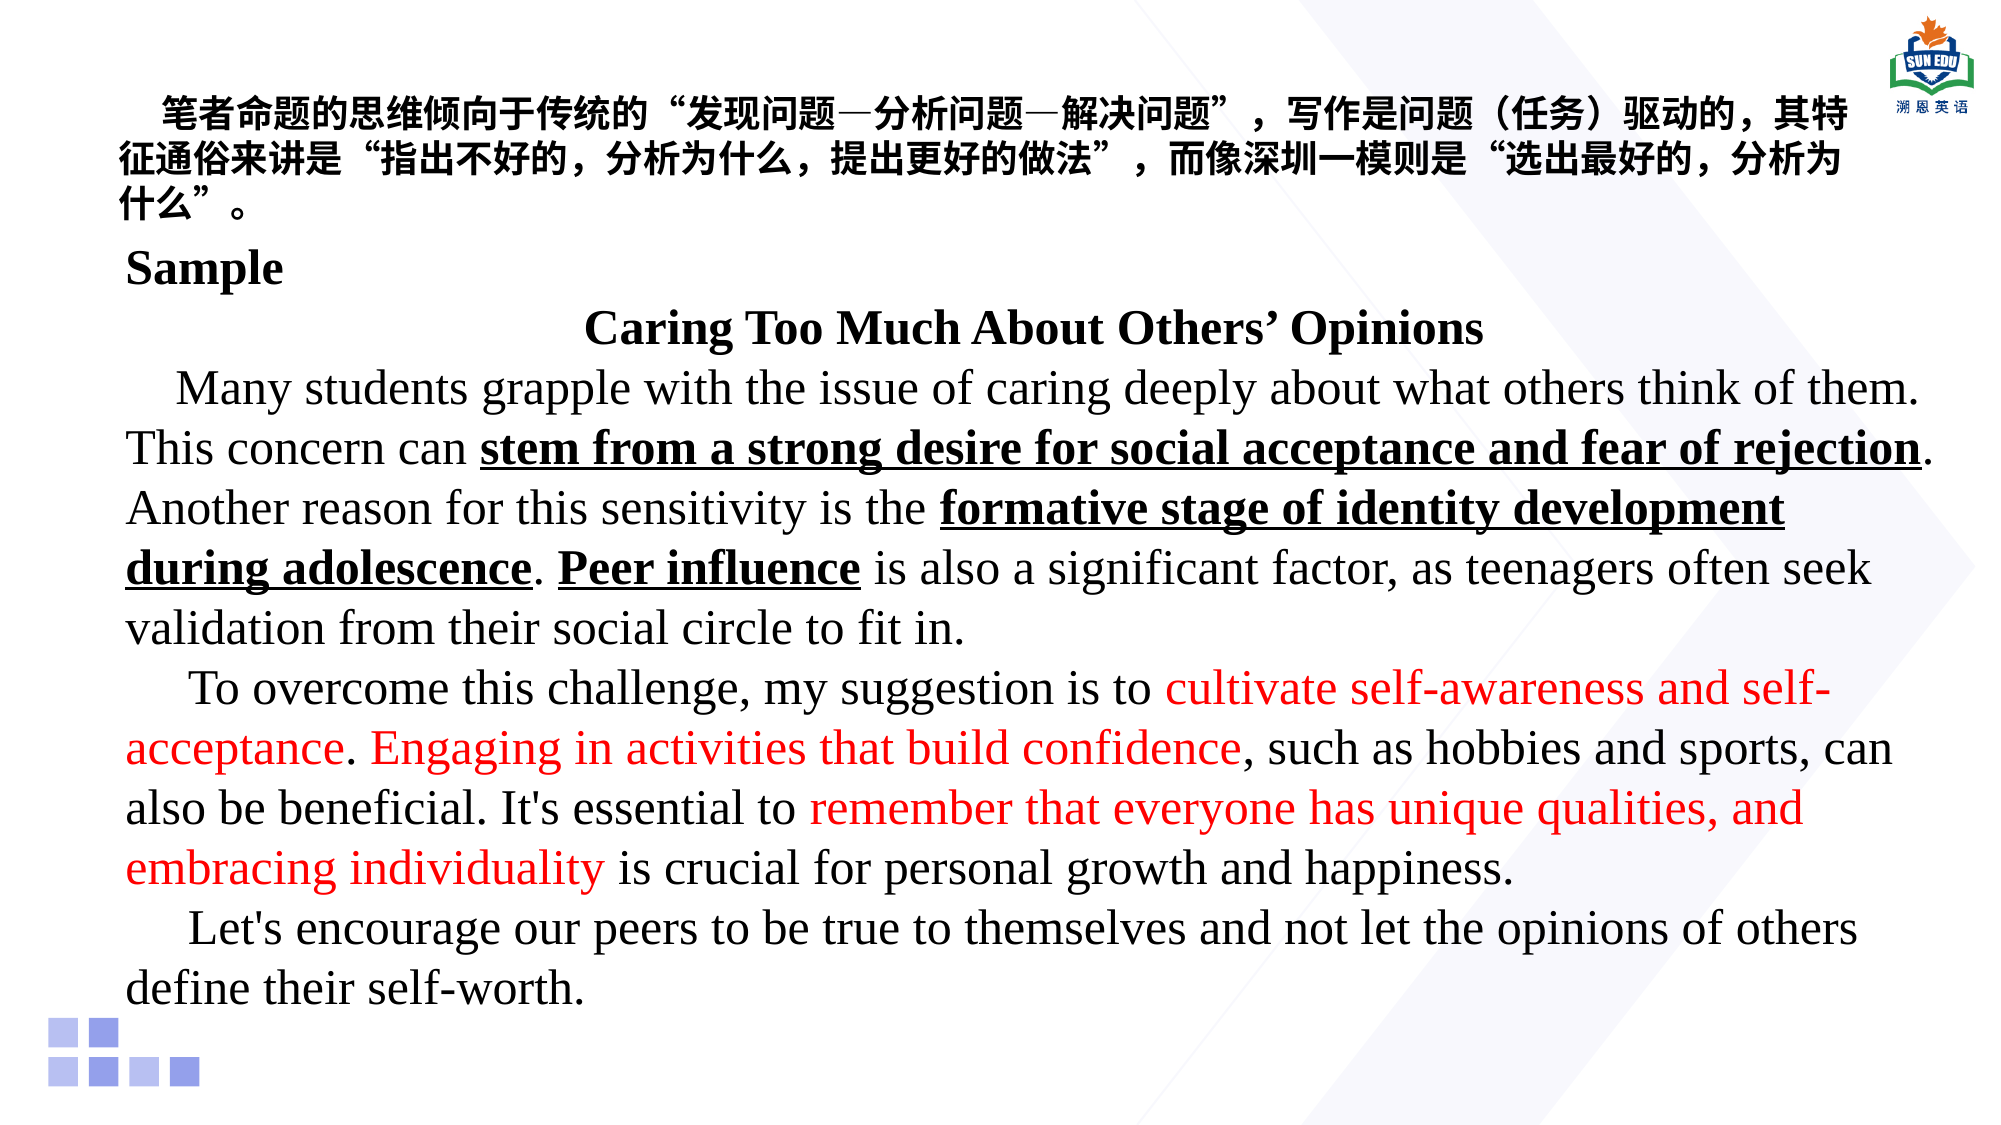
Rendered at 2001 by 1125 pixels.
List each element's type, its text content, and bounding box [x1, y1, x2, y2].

text_box Sample Caring Too Much About Others’ Opinions Many students grapple with the issue of caring deeply about what others think of them. This concern can stem from a strong desire for social acceptance and fear of rejection. Another reason for this sensitivity is the formative stage of identity development during adolescence. Peer influence is also a significant factor, as teenagers often seek validation from their social circle to fit in. To overcome this challenge, my suggestion is to cultivate self-awareness and self-acceptance. Engaging in activities that build confidence, such as hobbies and sports, can also be beneficial. It's essential to remember that everyone has unique qualities, and embracing individuality is crucial for personal growth and happiness. Let's encourage our peers to be true to themselves and not let the opinions of others define their self-worth. [110, 227, 1958, 1022]
picture [1882, 13, 1983, 119]
text_box 笔者命题的思维倾向于传统的“发现问题—分析问题—解决问题”，写作是问题（任务）驱动的，其特征通俗来讲是“指出不好的，分析为什么，提出更好的做法”，而像深圳一模则是“选出最好的，分析为什么”。 [103, 82, 1886, 233]
